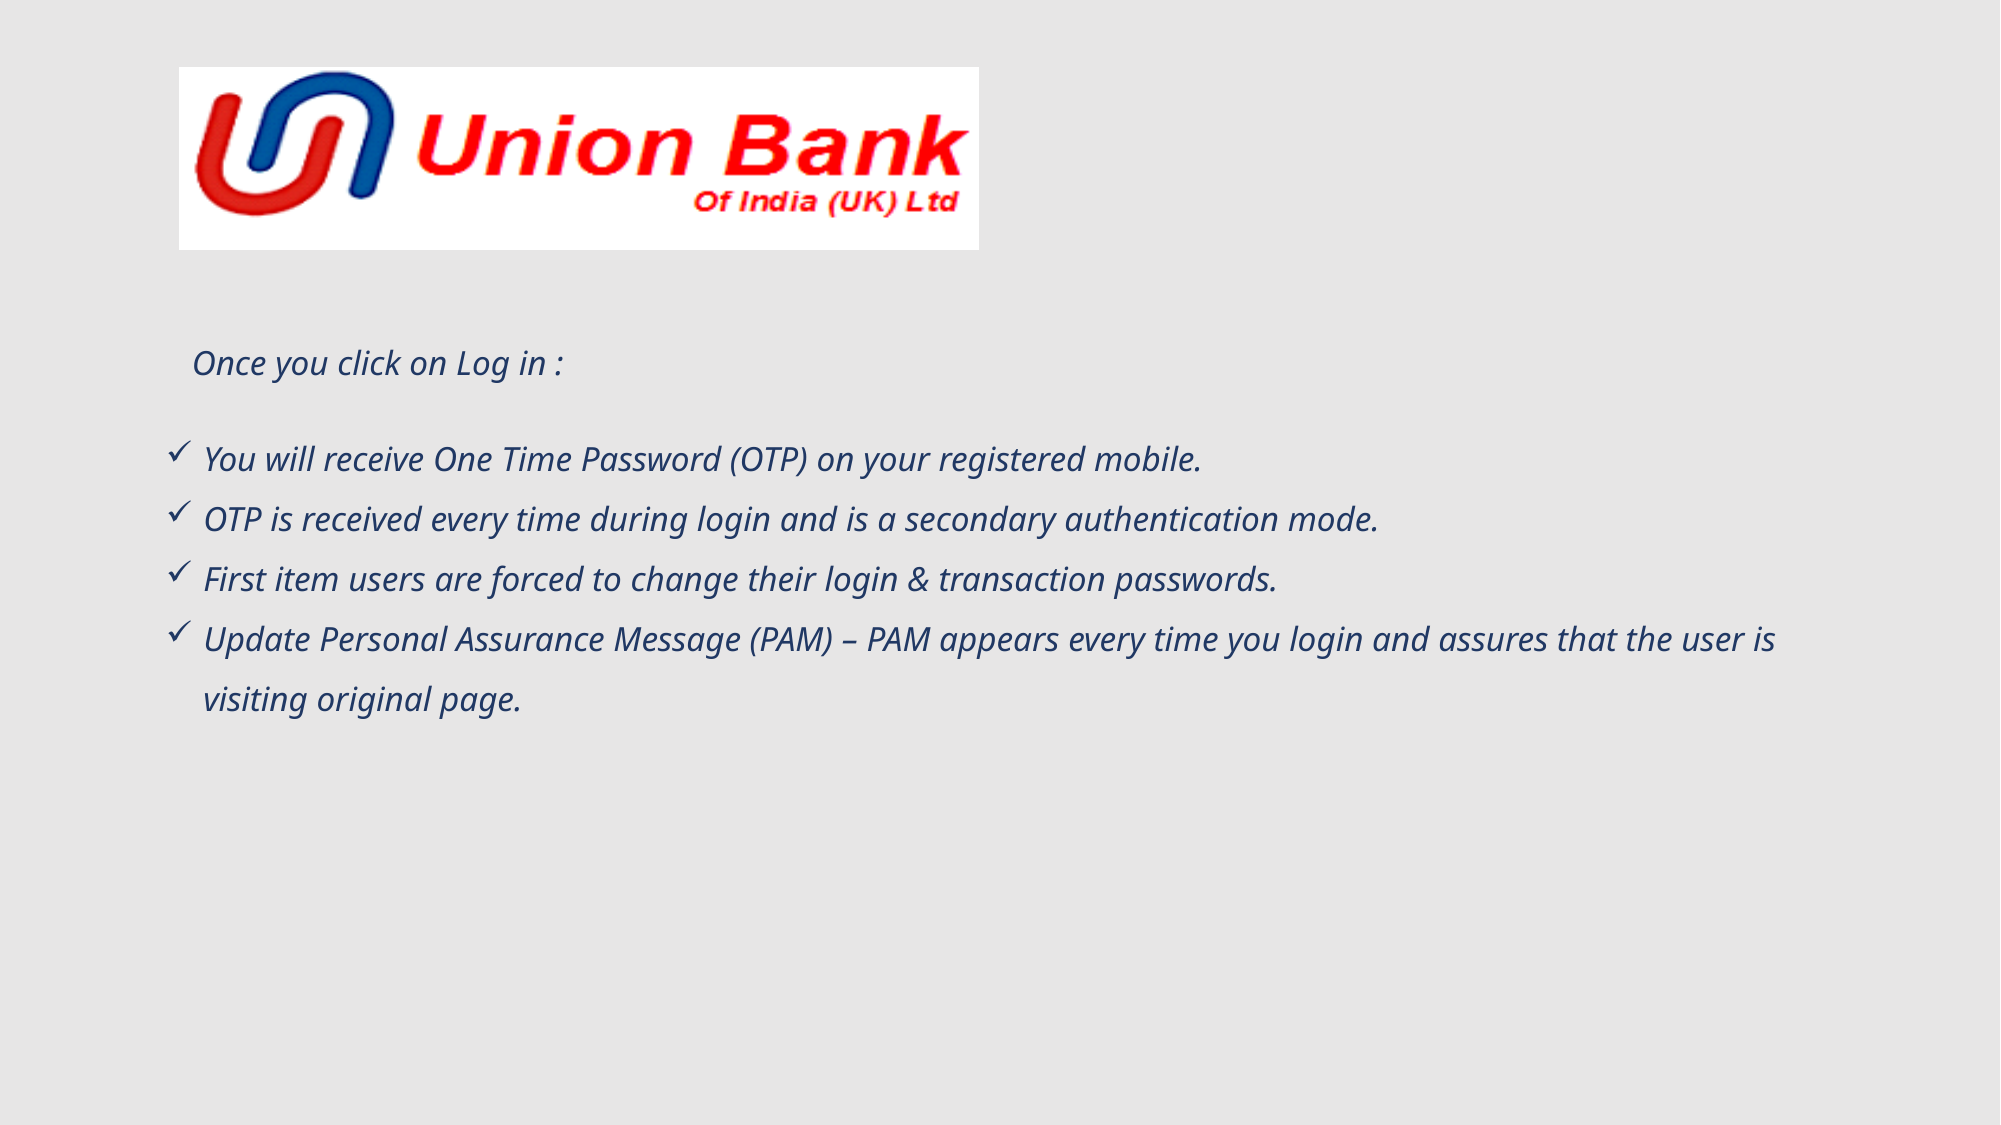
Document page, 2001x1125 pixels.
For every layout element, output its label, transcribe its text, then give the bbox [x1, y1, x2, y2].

title Once you click on Log in : [150, 250, 1876, 411]
list You will receive One Time Password (OTP) on your registered mobile. OTP is received every time during login and is a secondary authentication mode. First item users are forced to change their login & transaction passwords. Update Personal Assurance Message (PAM) – PAM appears every time you login and assures that the user is visiting original page. [150, 411, 1876, 1125]
picture [179, 67, 979, 251]
